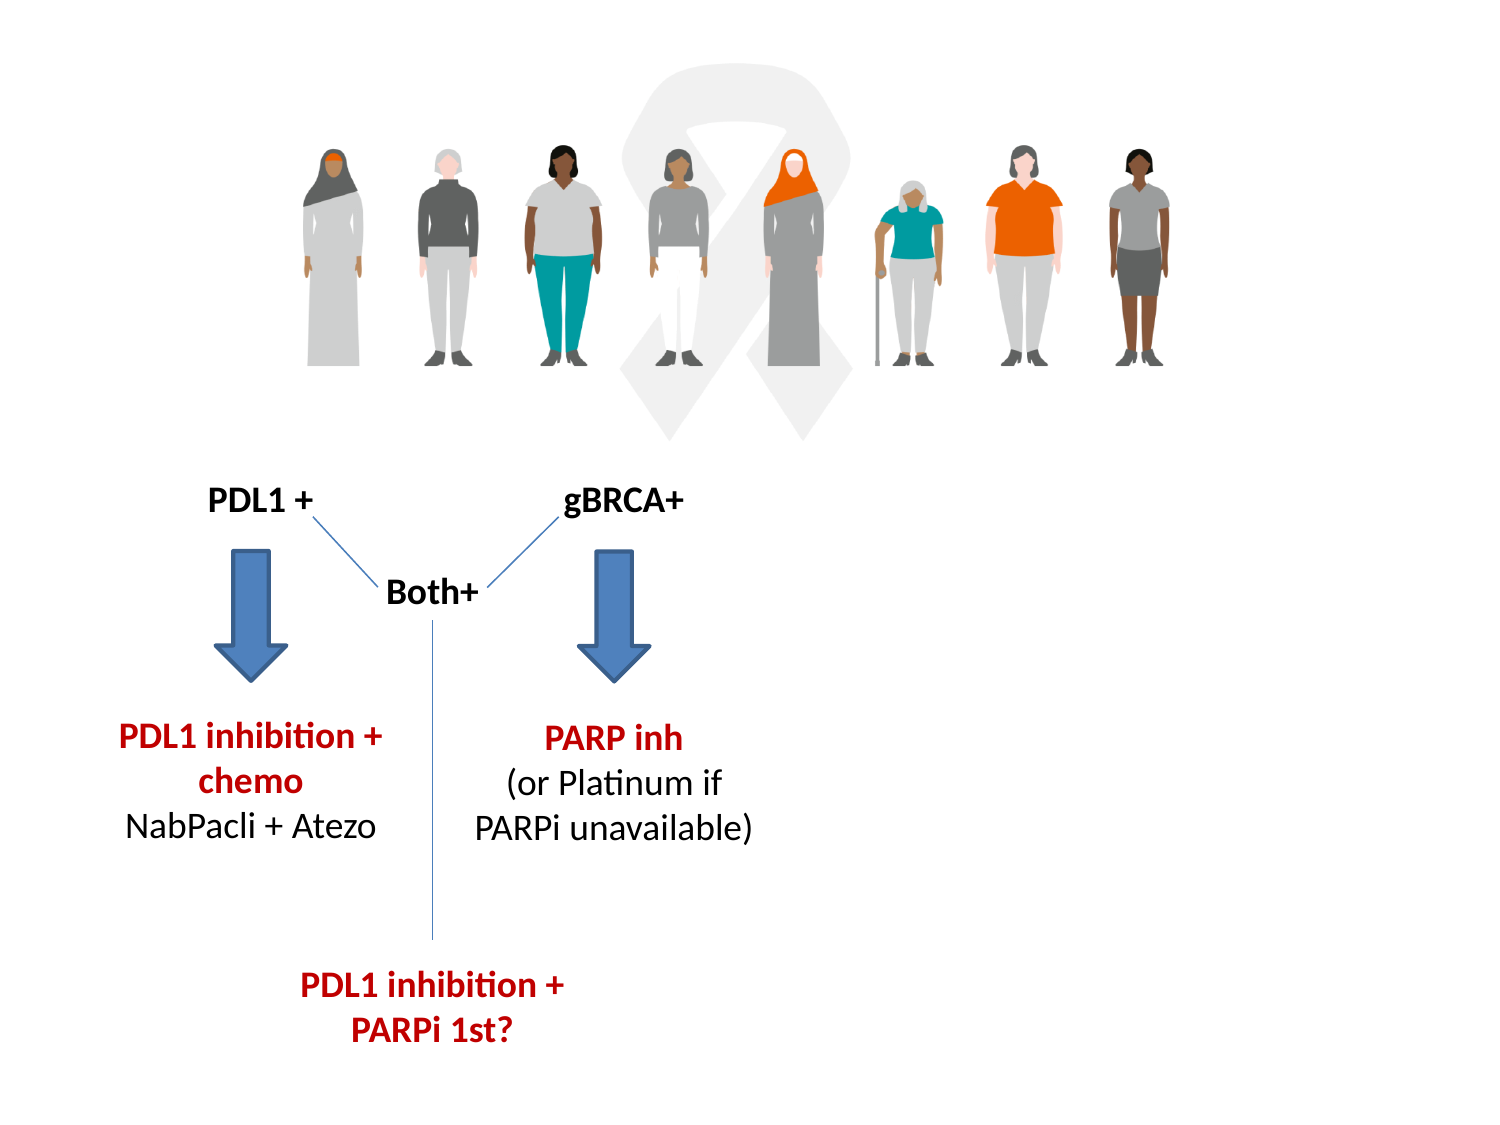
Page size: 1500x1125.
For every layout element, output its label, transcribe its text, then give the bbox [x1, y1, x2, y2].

text_box [213, 548, 289, 683]
text_box PDL1 inhibition + chemo NabPacli + Atezo [103, 703, 399, 854]
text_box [312, 516, 379, 588]
text_box gBRCA+ [488, 467, 760, 528]
picture [250, 0, 1250, 445]
text_box PARP inh (or Platinum if PARPi unavailable) [454, 705, 774, 856]
text_box PDL1 inhibition + PARPi 1st? [284, 952, 581, 1058]
text_box Both+ [296, 559, 569, 620]
text_box [576, 549, 652, 684]
text_box PDL1 + [124, 467, 397, 528]
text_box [486, 516, 559, 588]
